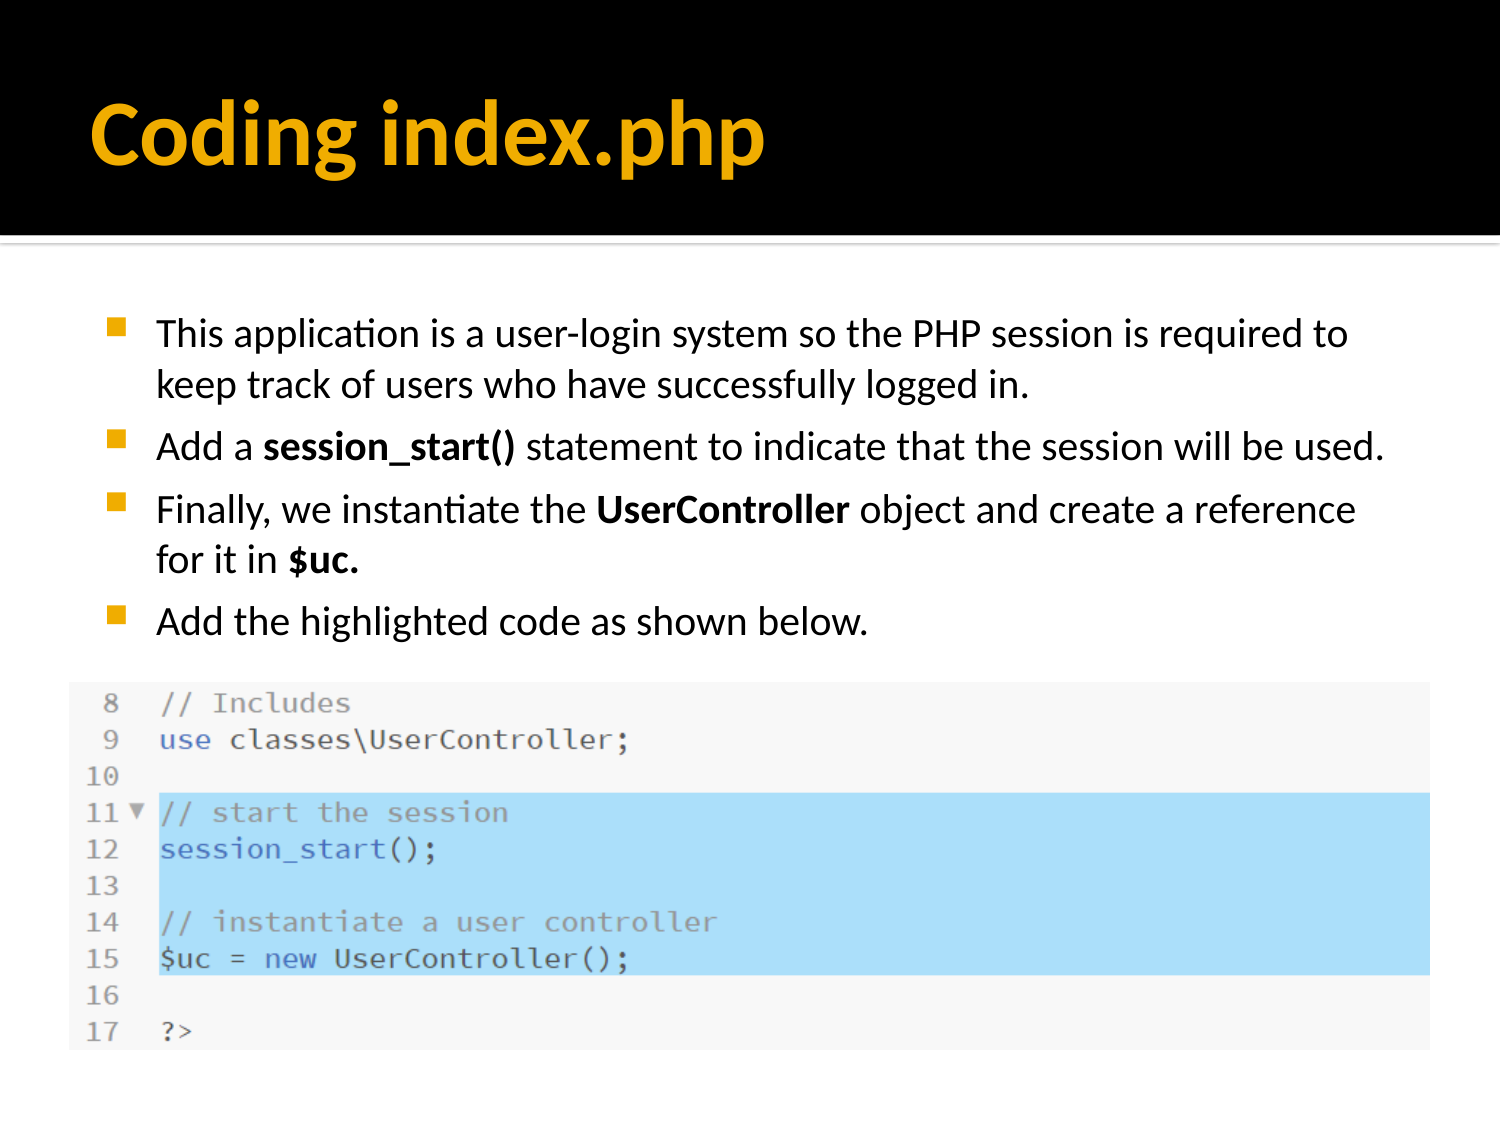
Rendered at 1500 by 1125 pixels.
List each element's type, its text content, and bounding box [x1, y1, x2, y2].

list This application is a user-login system so the PHP session is required to keep track of users who have successfully logged in. Add a session_start() statement to indicate that the session will be used. Finally, we instantiate the UserController object and create a reference for it in $uc. Add the highlighted code as shown below. [75, 291, 1425, 682]
picture [69, 682, 1430, 1050]
title Coding index.php [75, 25, 1425, 231]
